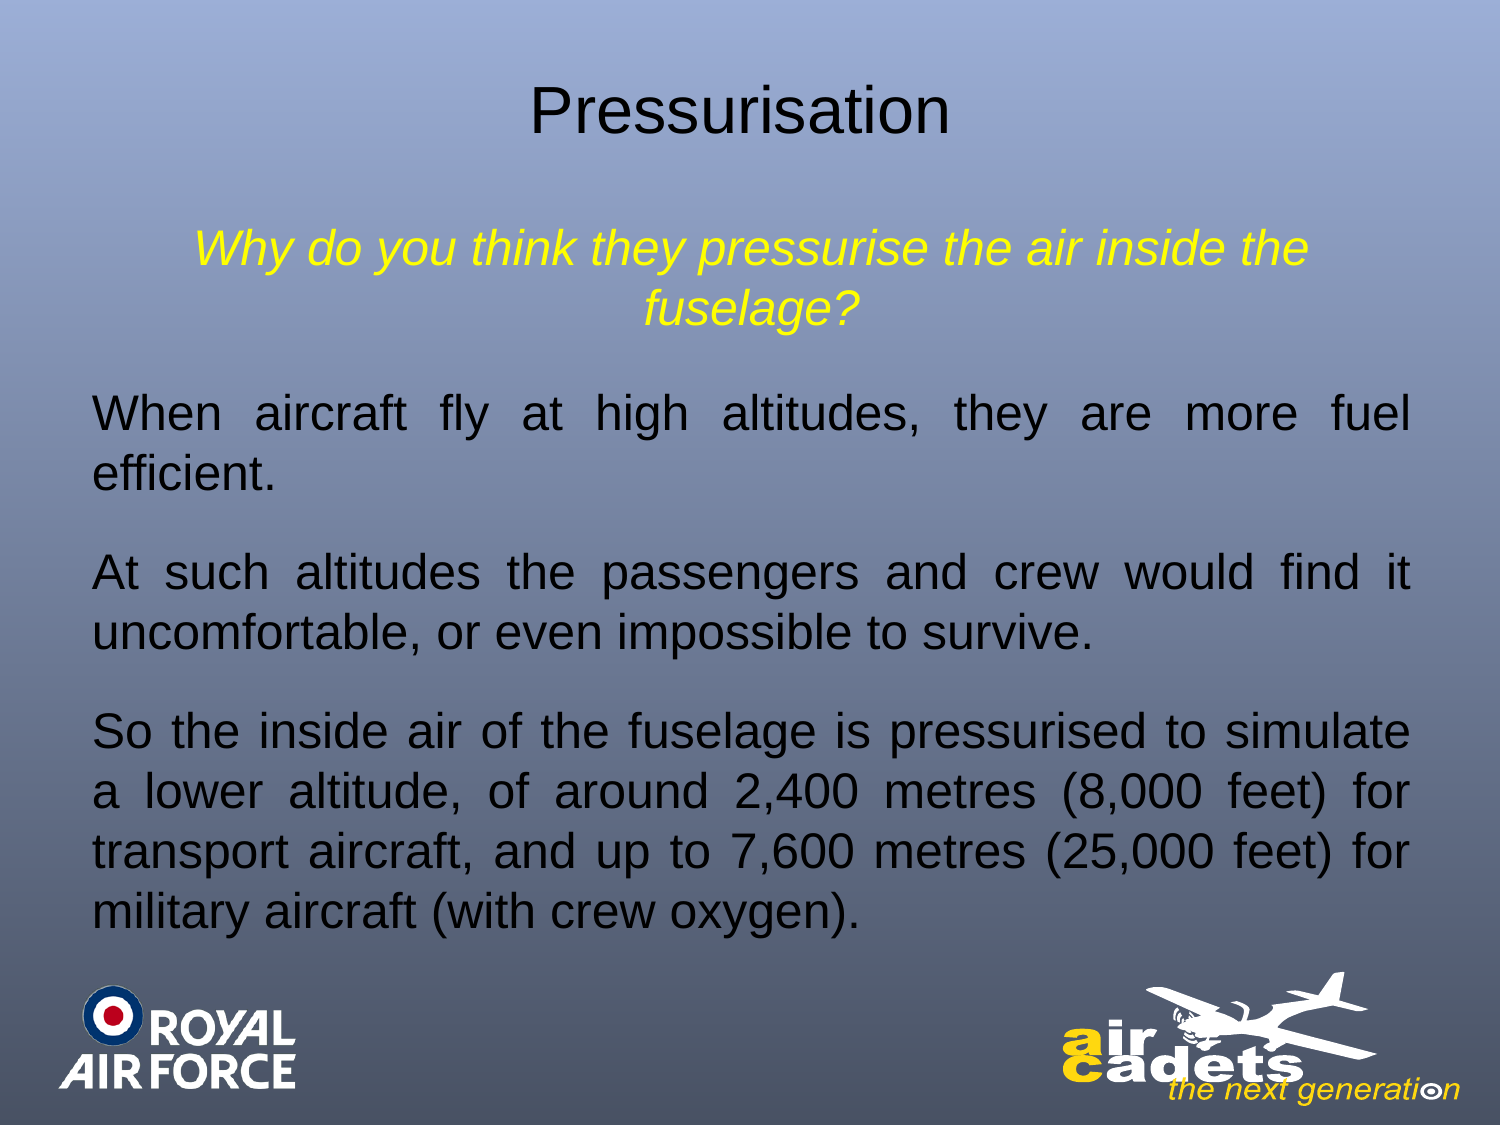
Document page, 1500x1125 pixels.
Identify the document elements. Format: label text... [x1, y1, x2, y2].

list Why do you think they pressurise the air inside the fuselage? When aircraft fly at high altitudes, they are more fuel efficient. At such altitudes the passengers and crew would find it uncomfortable, or even impossible to survive. So the inside air of the fuselage is pressurised to simulate a lower altitude, of around 2,400 metres (8,000 feet) for transport aircraft, and up to 7,600 metres (25,000 feet) for military aircraft (with crew oxygen). [76, 207, 1428, 951]
title Pressurisation [74, 13, 1426, 201]
picture [58, 982, 296, 1089]
